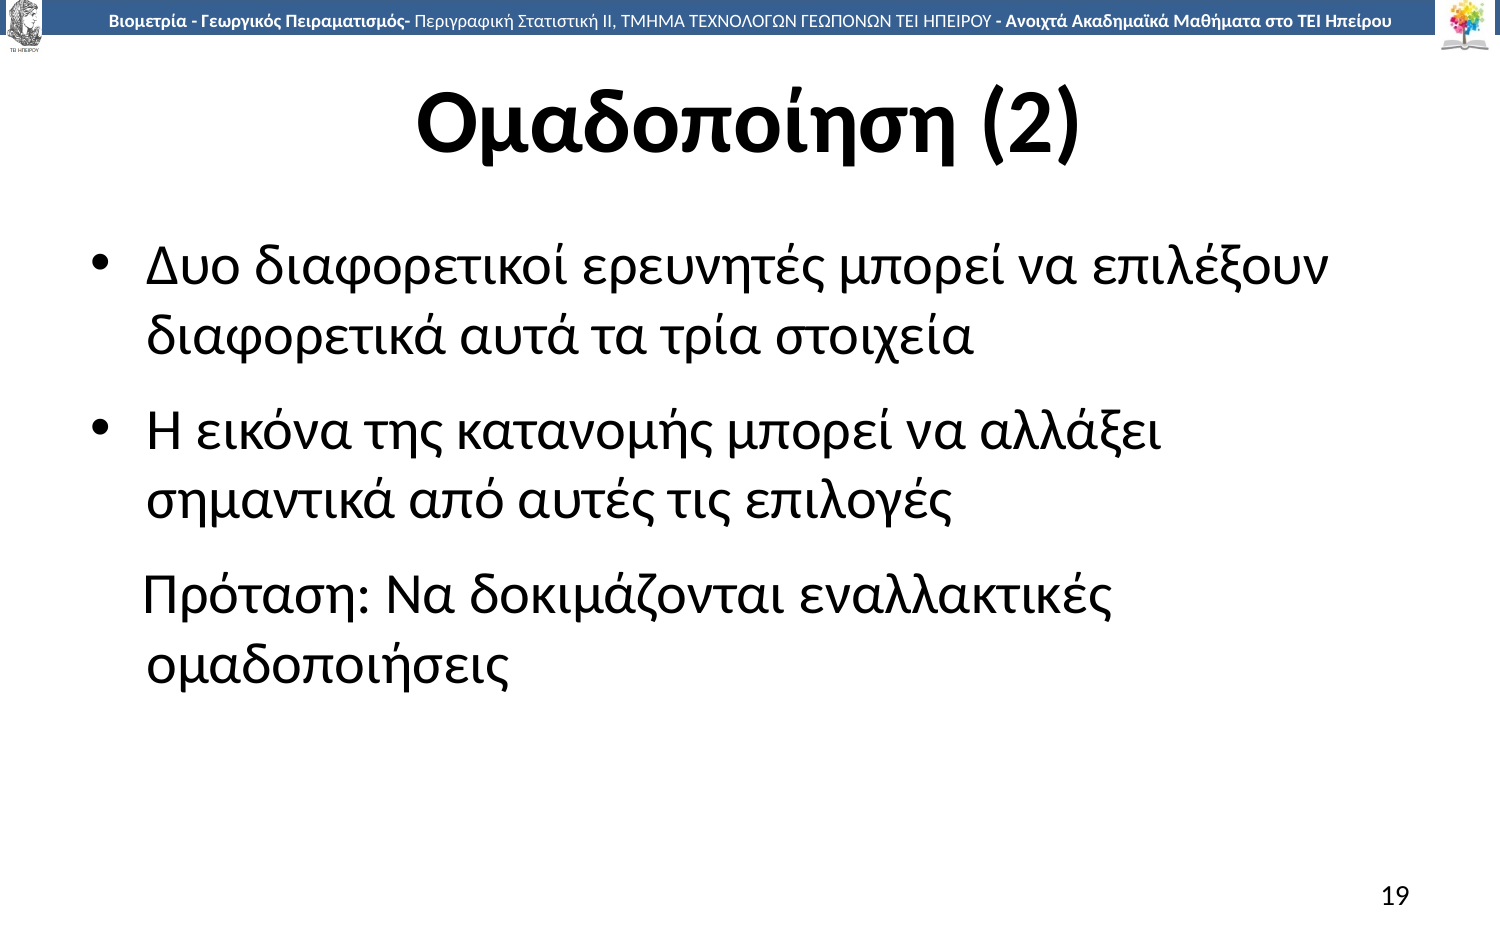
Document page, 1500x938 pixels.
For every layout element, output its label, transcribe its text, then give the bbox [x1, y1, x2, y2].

list Δυο διαφορετικοί ερευνητές μπορεί να επιλέξουν διαφορετικά αυτά τα τρία στοιχεία Η εικόνα της κατανομής μπορεί να αλλάξει σημαντικά από αυτές τις επιλογές Πρόταση: Να δοκιμάζονται εναλλακτικές ομαδοποιήσεις [75, 218, 1425, 838]
picture [6, 0, 42, 54]
picture [1435, 0, 1495, 52]
slide_number 19 [1074, 868, 1425, 919]
title Ομαδοποίηση (2) [75, 37, 1425, 194]
